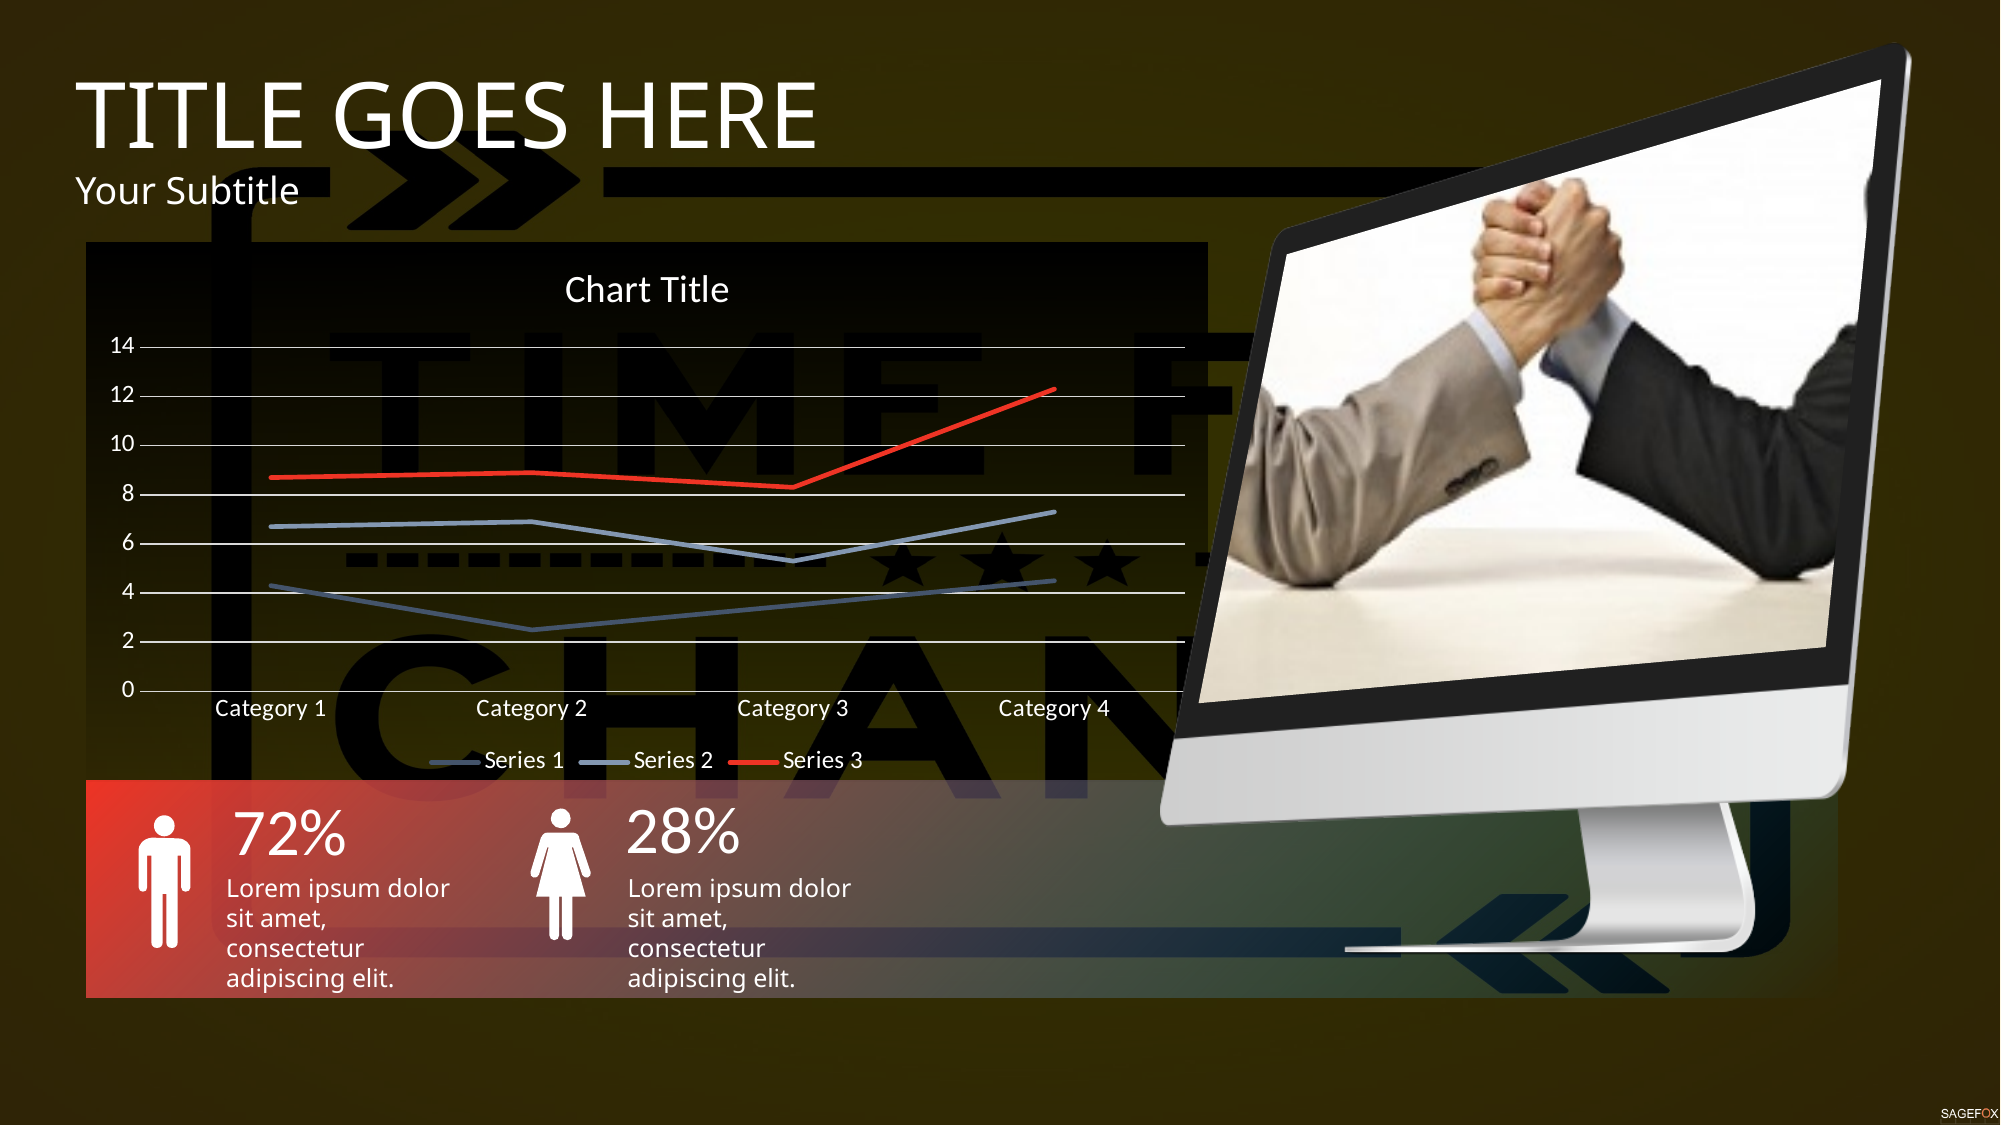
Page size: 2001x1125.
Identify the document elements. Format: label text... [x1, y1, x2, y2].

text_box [138, 815, 191, 948]
picture [0, 0, 2001, 1125]
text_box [529, 808, 592, 941]
text_box [369, 782, 612, 998]
text_box [762, 782, 1160, 998]
chart [86, 242, 1160, 782]
text_box [86, 782, 211, 998]
text_box Lorem ipsum dolor sit amet, consectetur adipiscing elit. [211, 865, 468, 1000]
text_box 28% [605, 782, 762, 875]
text_box TITLE GOES HERE Your Subtitle [60, 49, 1036, 220]
text_box Lorem ipsum dolor sit amet, consectetur adipiscing elit. [612, 865, 869, 1000]
text_box 72% [211, 782, 369, 865]
